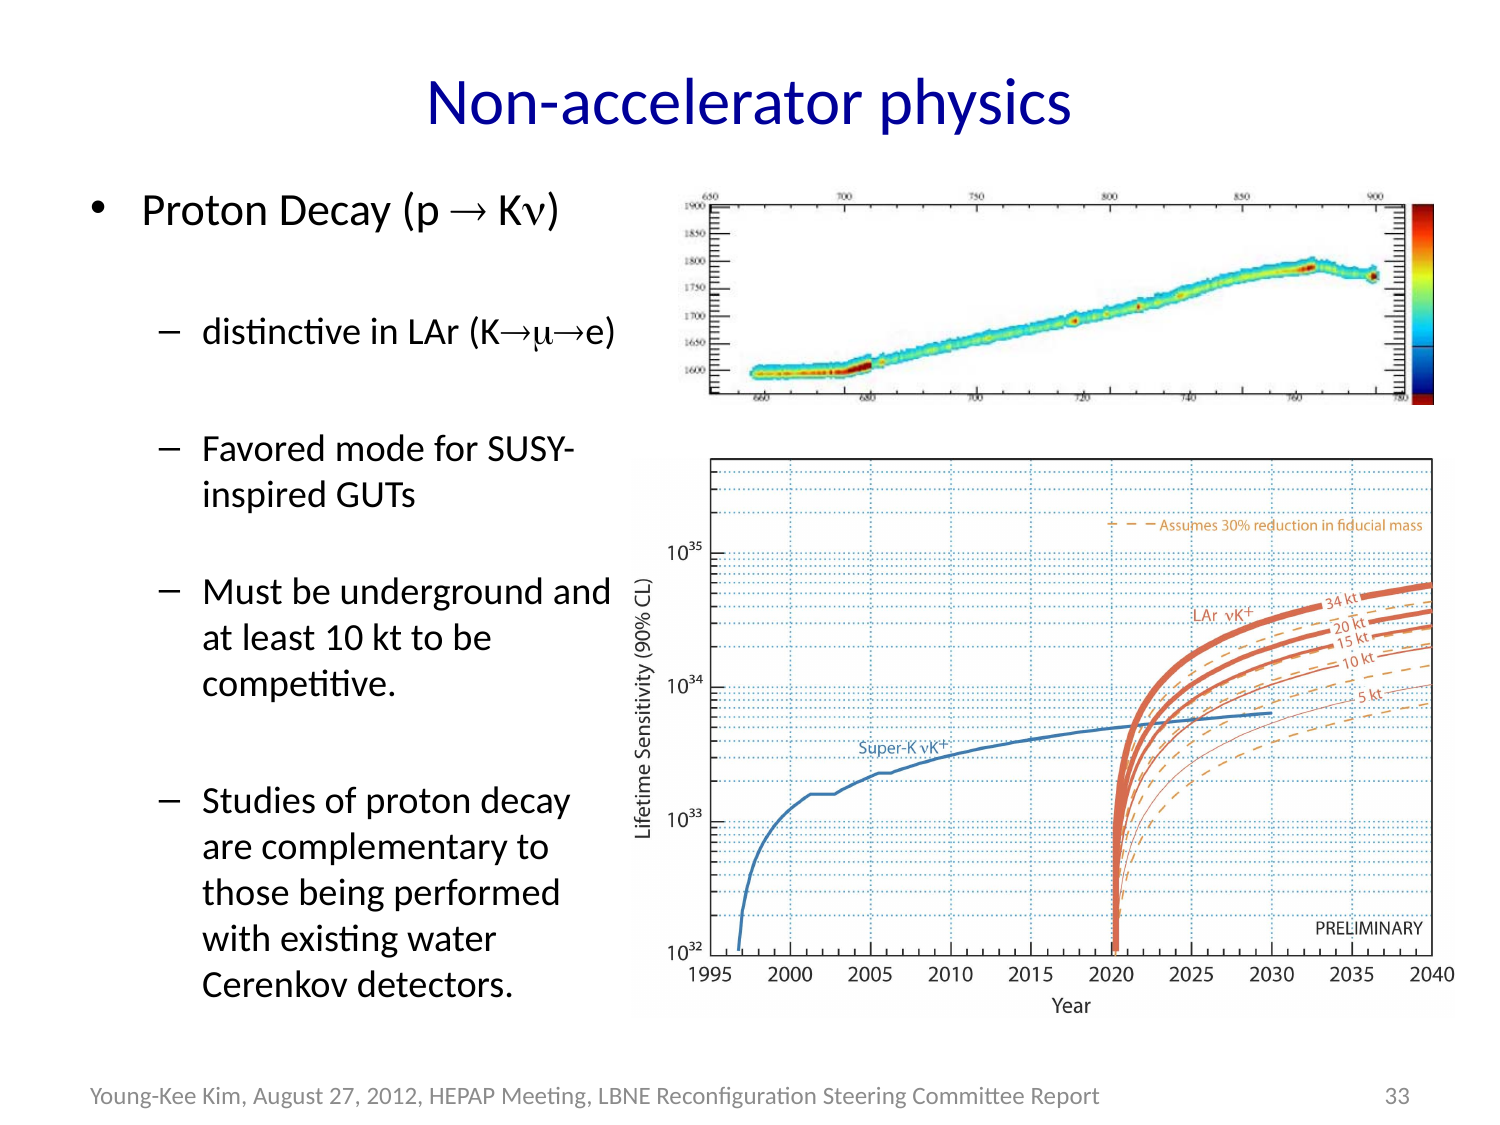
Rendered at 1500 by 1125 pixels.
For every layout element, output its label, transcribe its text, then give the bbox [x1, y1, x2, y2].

slide_number 33 [1074, 1064, 1425, 1125]
title Non-accelerator physics [75, 45, 1425, 150]
list Proton Decay (p  K) distinctive in LAr (Ke) Favored mode for SUSY-inspired GUTs Must be underground and at least 10 kt to be competitive. Studies of proton decay are complementary to those being performed with existing water Cerenkov detectors. [75, 171, 632, 1043]
footer Young-Kee Kim, August 27, 2012, HEPAP Meeting, LBNE Reconfiguration Steering Committee Report [75, 1064, 1074, 1125]
picture [678, 186, 1434, 405]
picture [631, 458, 1455, 1018]
